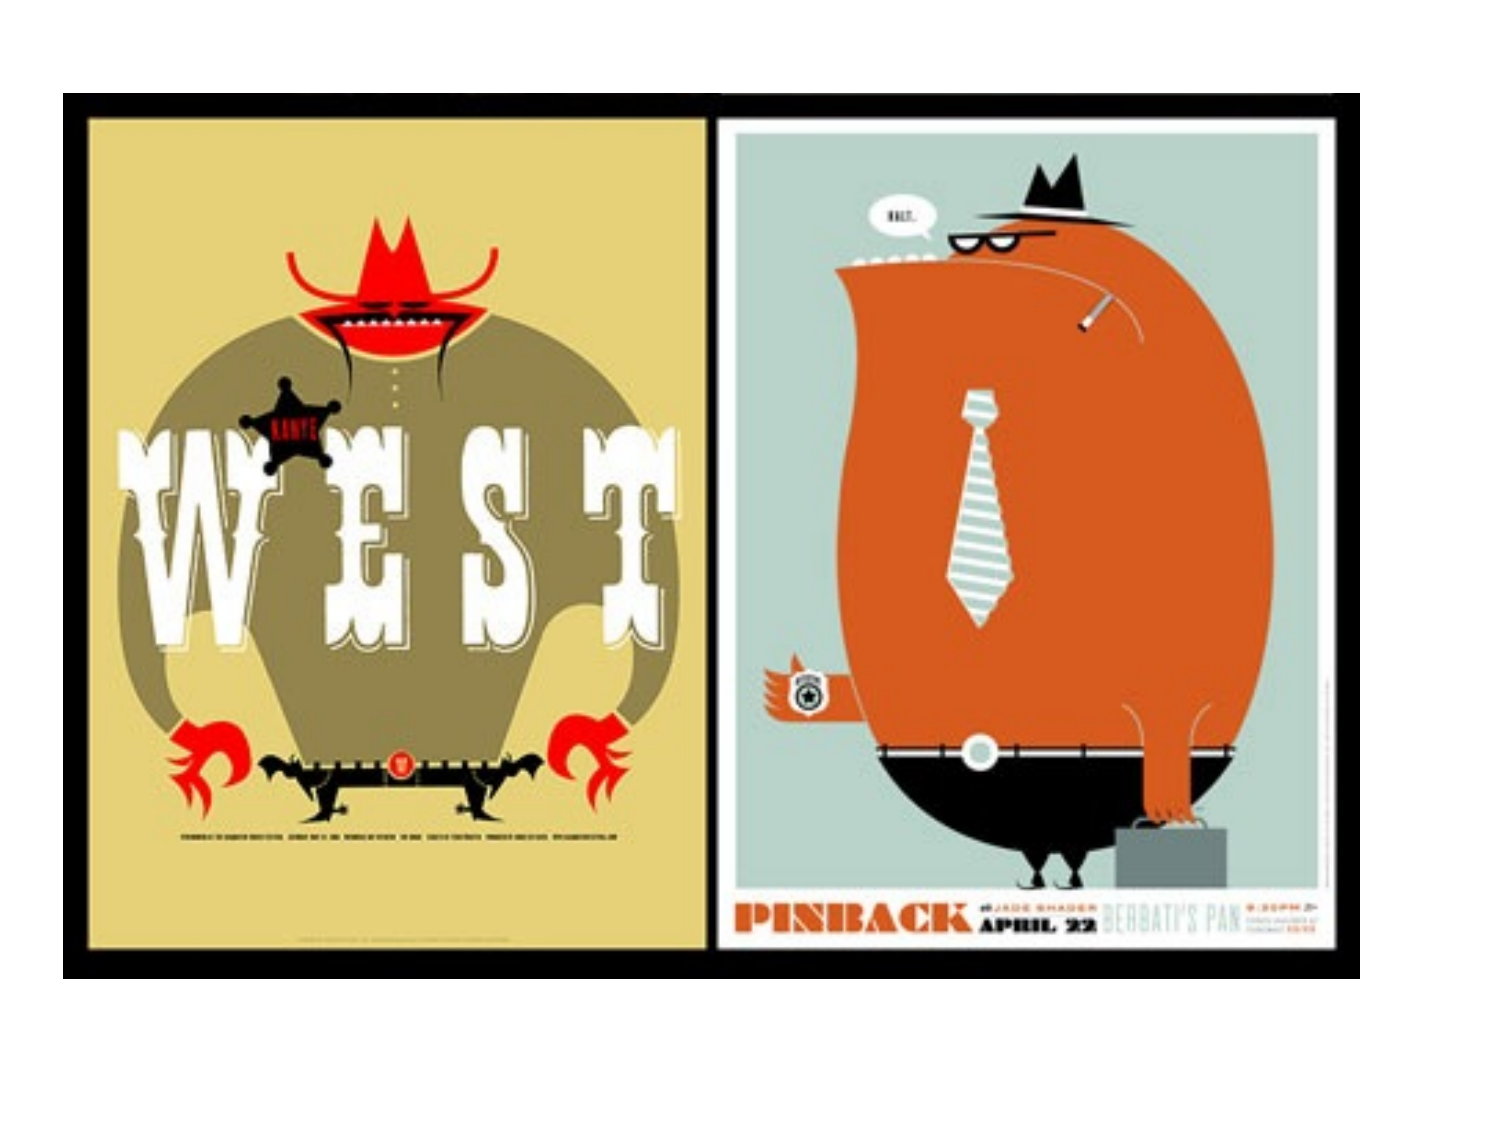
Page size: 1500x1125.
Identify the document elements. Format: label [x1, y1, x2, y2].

picture [63, 93, 1360, 979]
